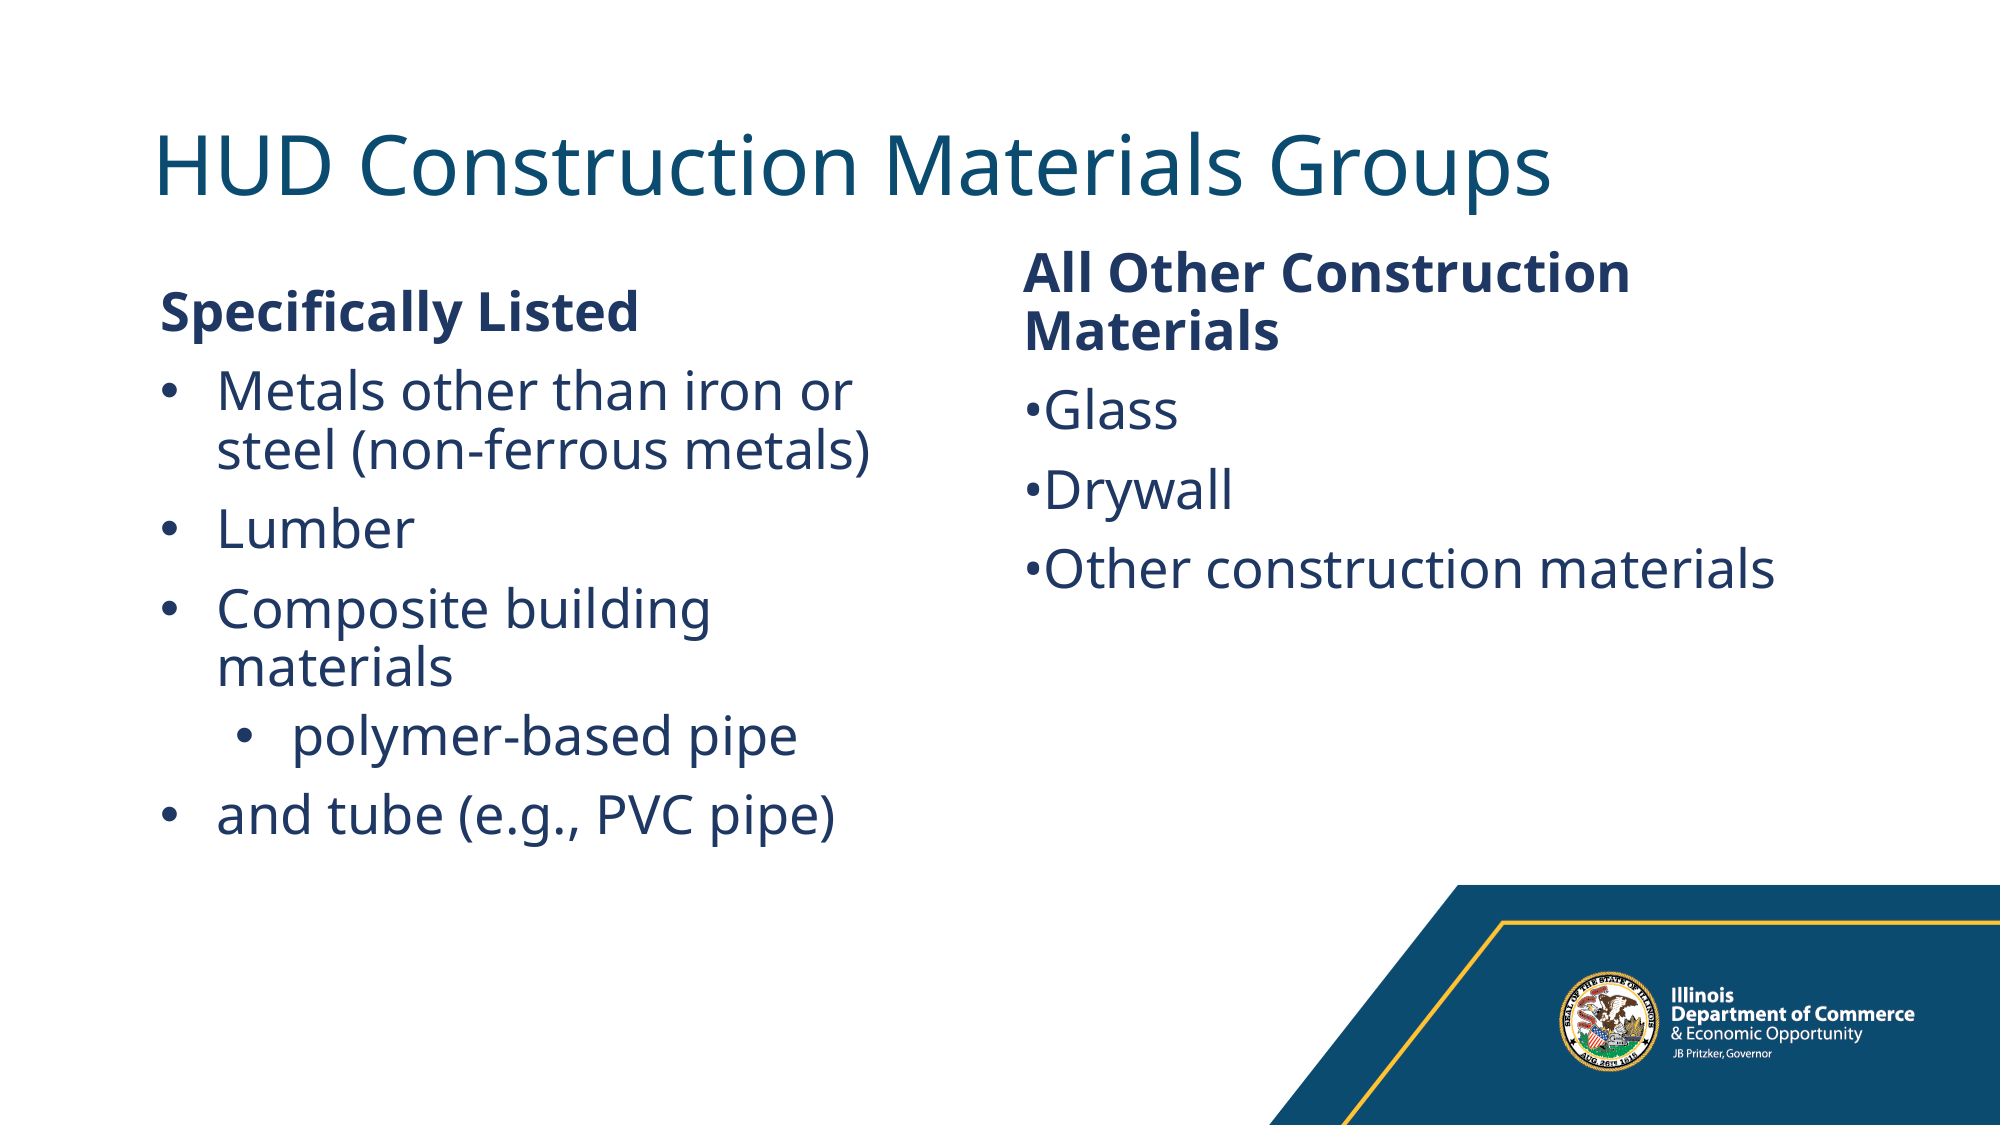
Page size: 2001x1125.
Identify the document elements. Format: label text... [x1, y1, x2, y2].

picture [0, 0, 2000, 1125]
list All Other Construction Materials •Glass •Drywall •Other construction materials [1008, 277, 1859, 608]
list Specifically Listed Metals other than iron or steel (non-ferrous metals) Lumber Composite building materials polymer-based pipe and tube (e.g., PVC pipe) [145, 277, 992, 901]
title HUD Construction Materials Groups [137, 59, 1863, 278]
